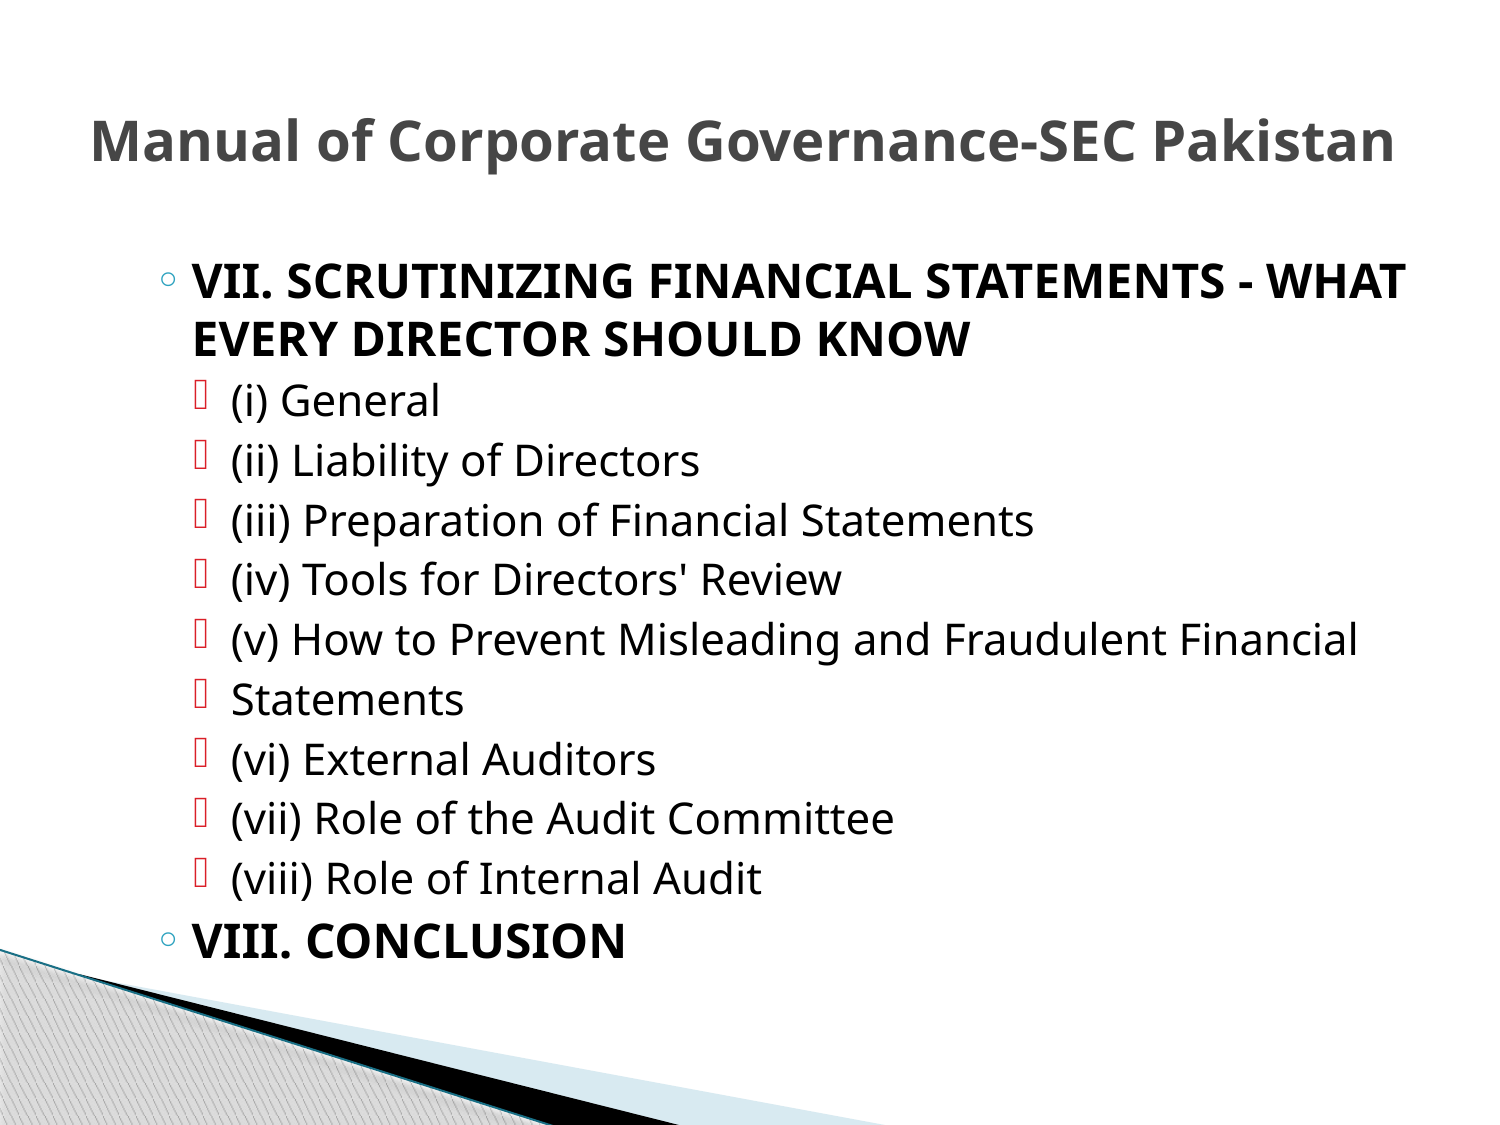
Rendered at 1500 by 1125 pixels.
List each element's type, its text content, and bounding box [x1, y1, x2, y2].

title Manual of Corporate Governance-SEC Pakistan [75, 45, 1425, 233]
list VII. SCRUTINIZING FINANCIAL STATEMENTS - WHAT EVERY DIRECTOR SHOULD KNOW (i) General (ii) Liability of Directors (iii) Preparation of Financial Statements (iv) Tools for Directors' Review (v) How to Prevent Misleading and Fraudulent Financial Statements (vi) External Auditors (vii) Role of the Audit Committee (viii) Role of Internal Audit VIII. CONCLUSION [75, 243, 1425, 986]
